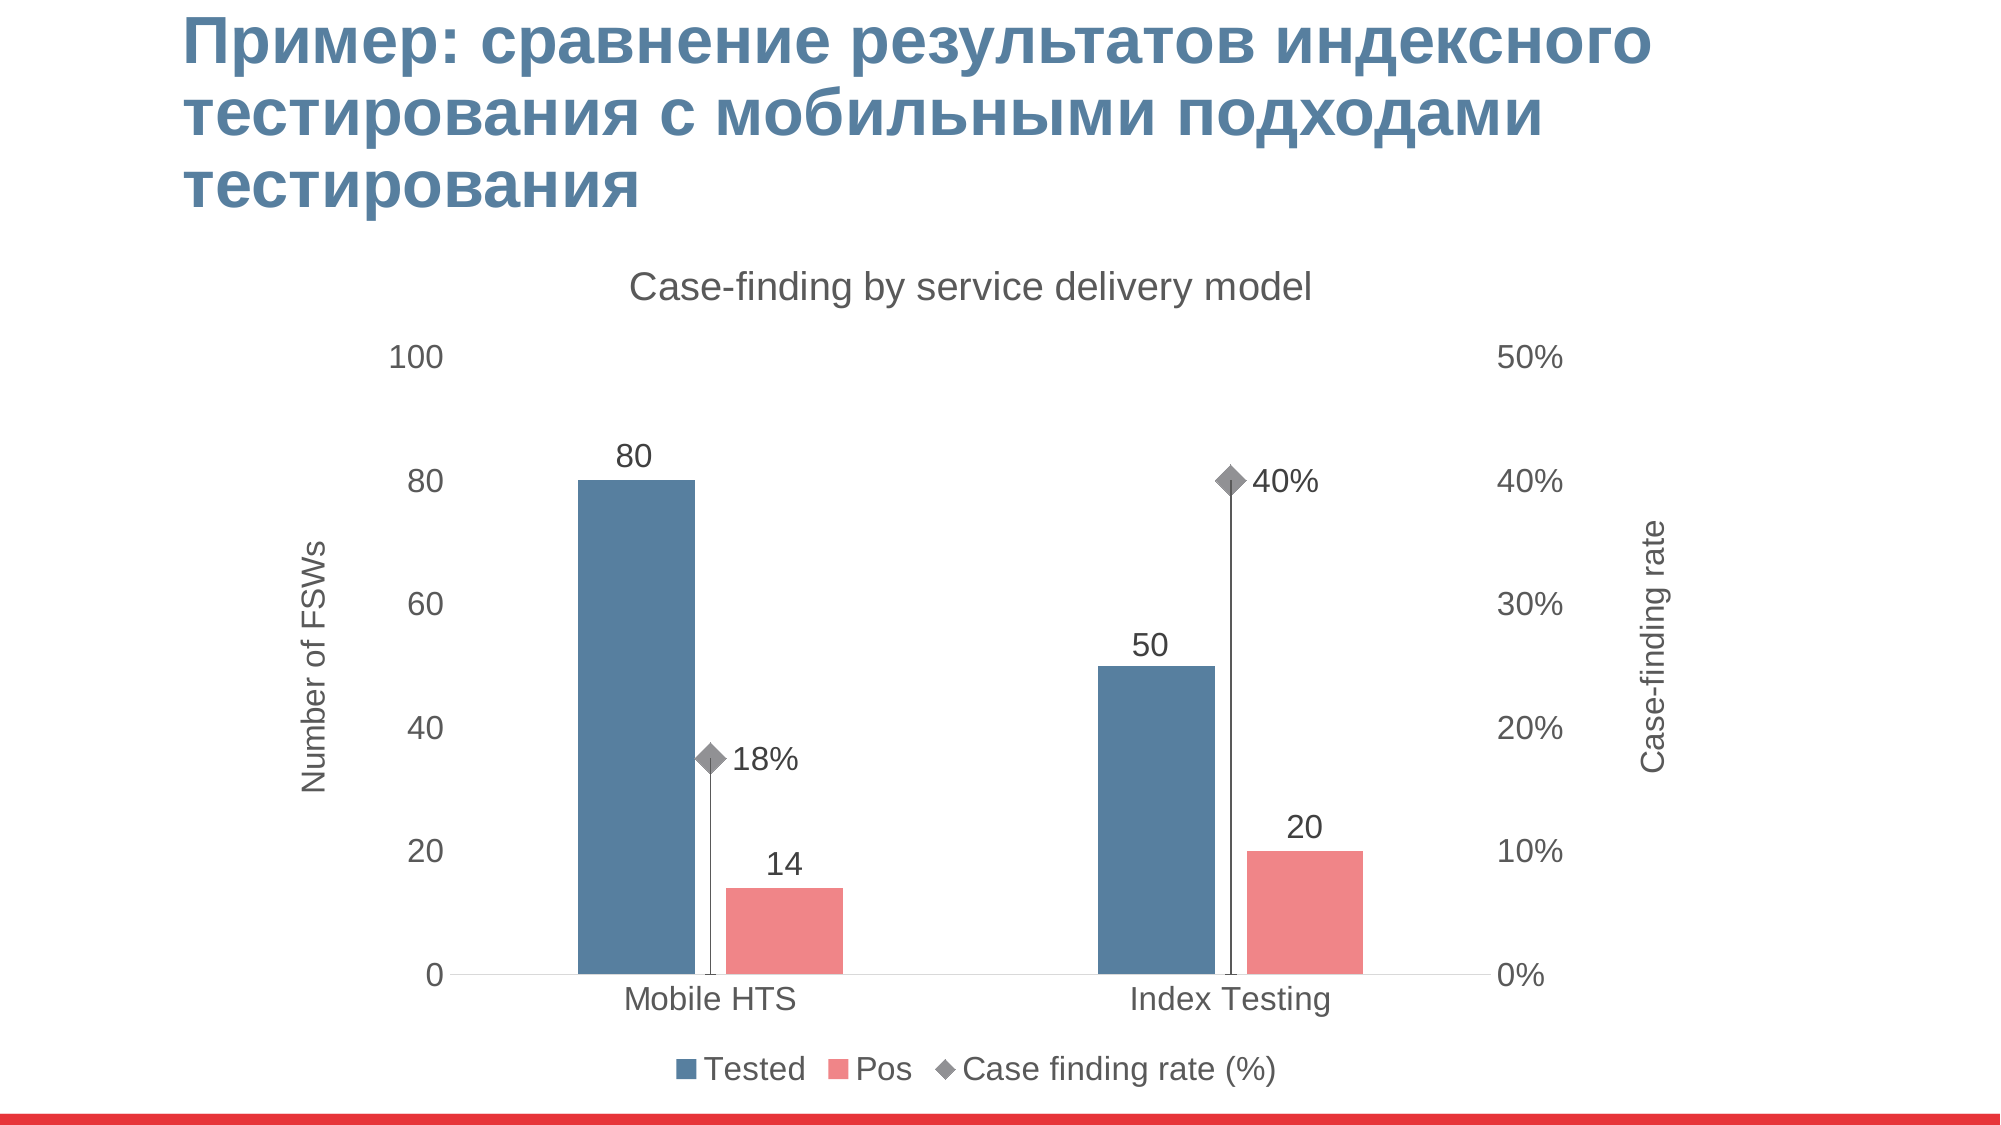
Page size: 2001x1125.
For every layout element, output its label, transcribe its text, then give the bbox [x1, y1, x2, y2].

chart [278, 225, 1680, 1094]
title [137, 96, 1863, 228]
text_box [0, 1113, 2000, 1125]
text_box Пример: сравнение результатов индексного тестирования с мобильными подходами тестирования [167, 34, 1844, 194]
